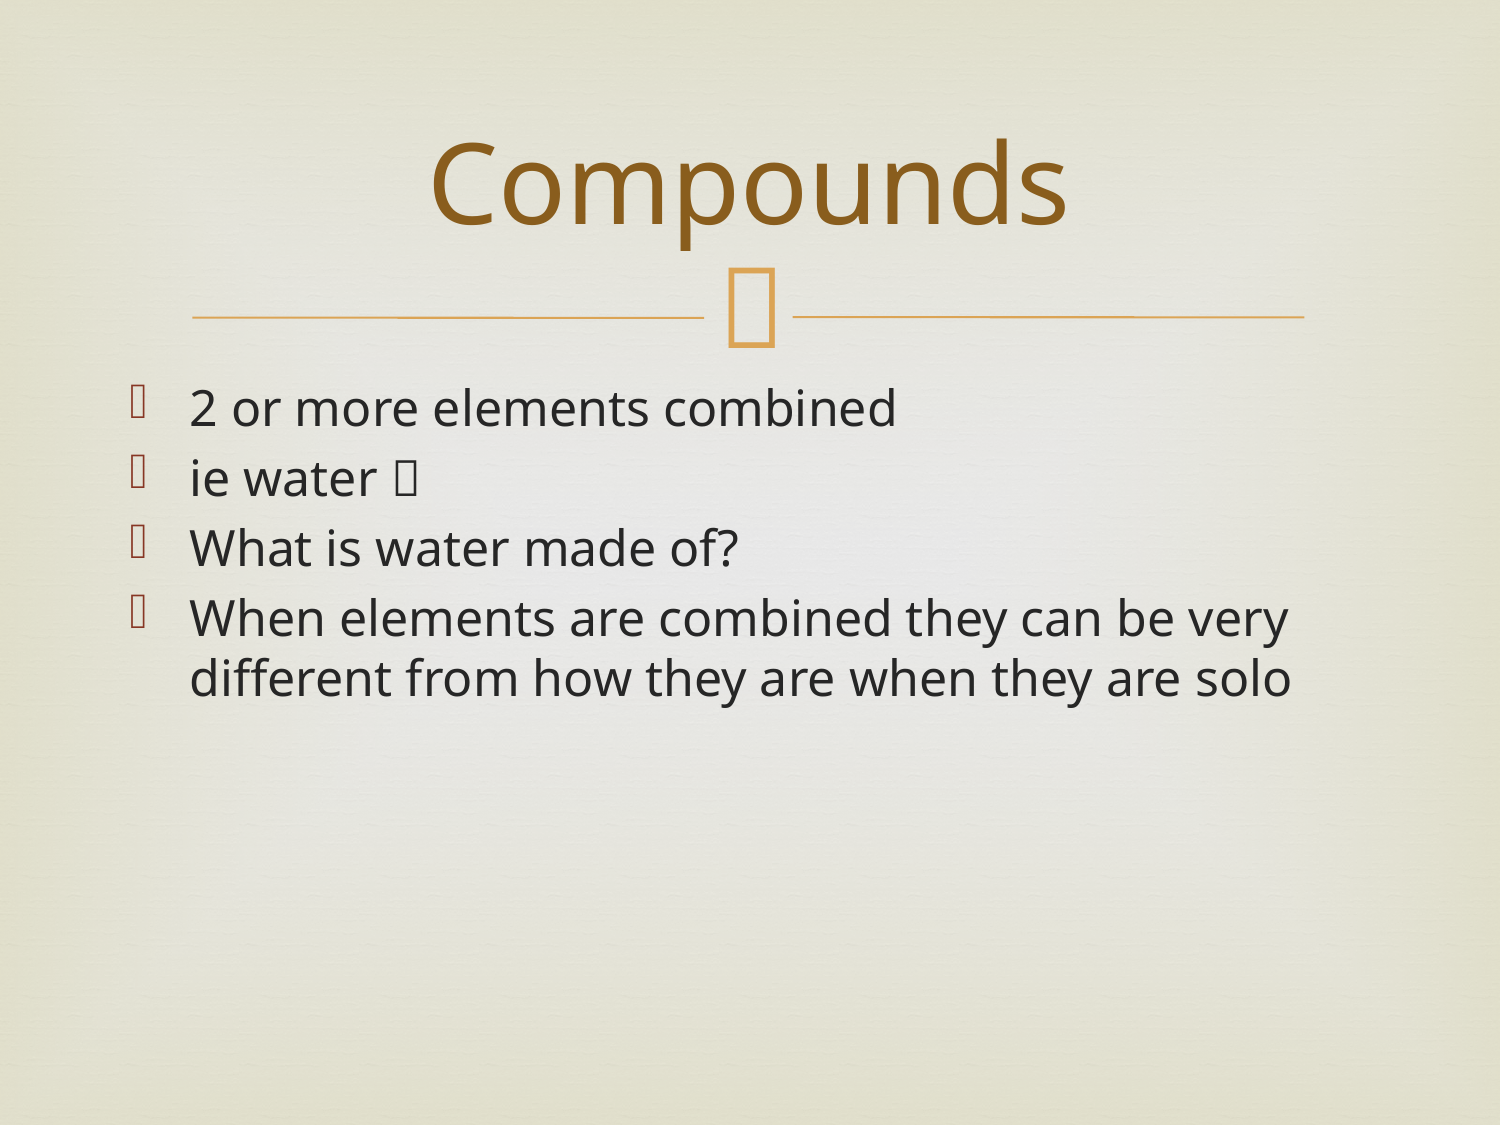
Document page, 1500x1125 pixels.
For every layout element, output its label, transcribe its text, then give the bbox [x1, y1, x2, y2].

list 2 or more elements combined ie water  What is water made of? When elements are combined they can be very different from how they are when they are solo [114, 368, 1386, 1005]
title Compounds [112, 93, 1386, 267]
